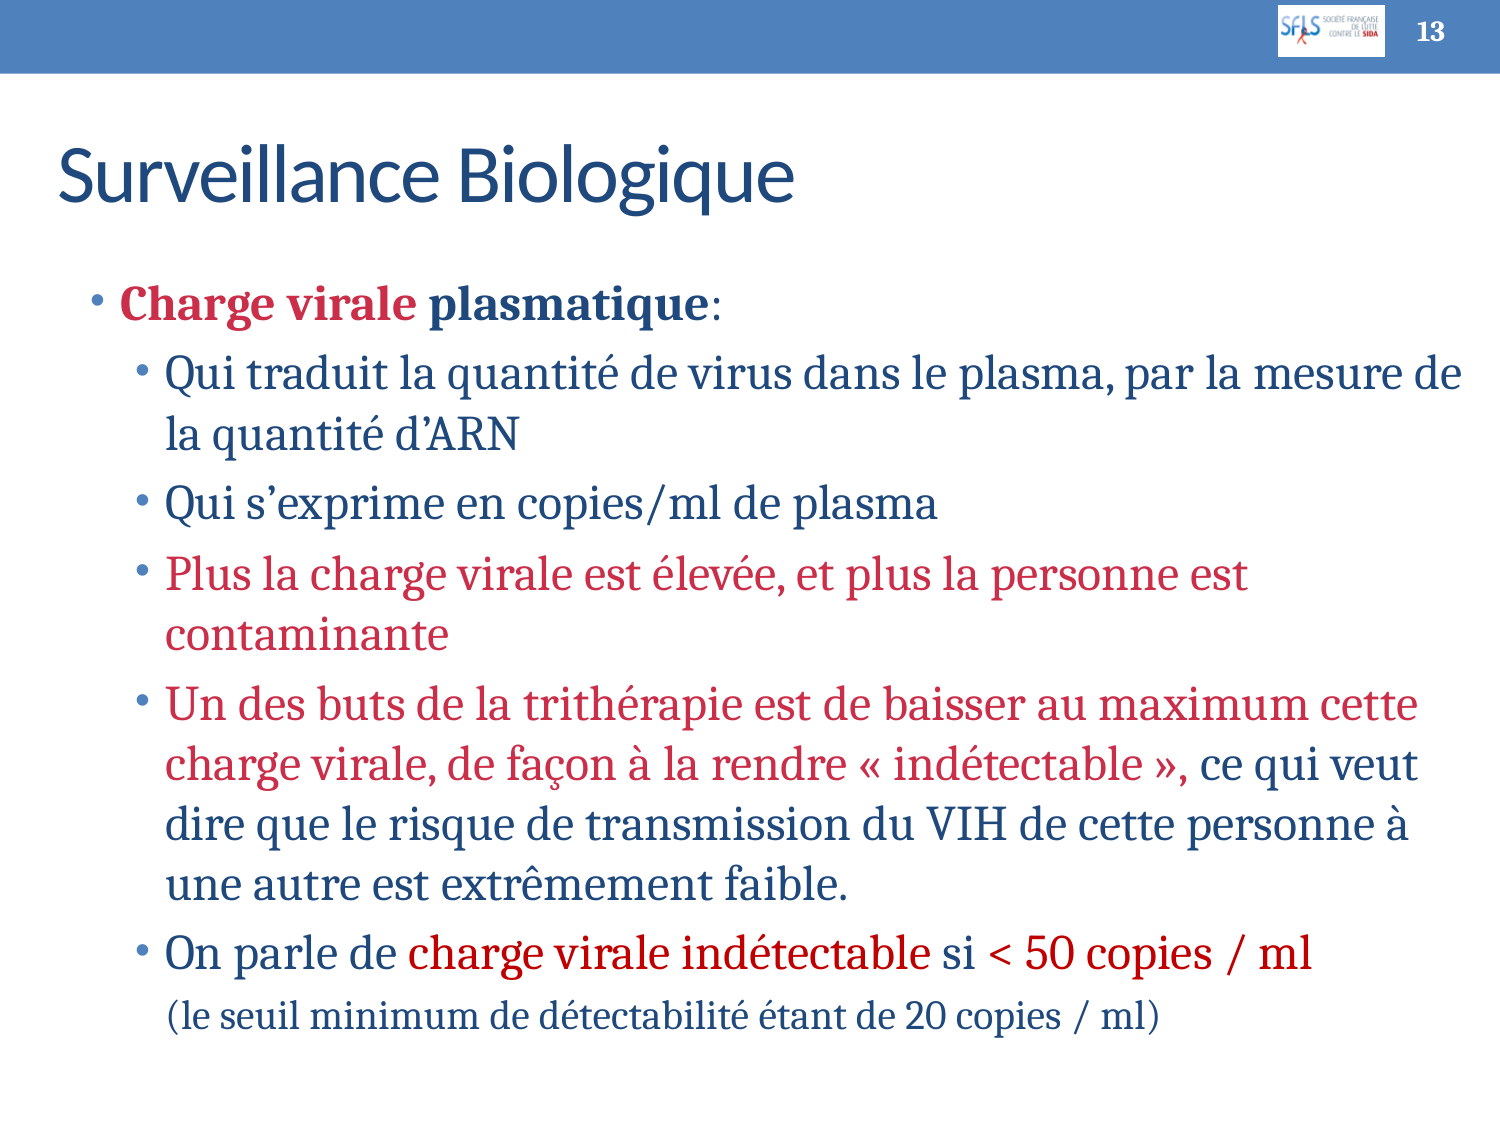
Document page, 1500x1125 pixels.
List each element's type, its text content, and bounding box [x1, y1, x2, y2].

list Charge virale plasmatique: Qui traduit la quantité de virus dans le plasma, par la mesure de la quantité d’ARN Qui s’exprime en copies/ml de plasma Plus la charge virale est élevée, et plus la personne est contaminante Un des buts de la trithérapie est de baisser au maximum cette charge virale, de façon à la rendre « indétectable », ce qui veut dire que le risque de transmission du VIH de cette personne à une autre est extrêmement faible. On parle de charge virale indétectable si < 50 copies / ml (le seuil minimum de détectabilité étant de 20 copies / ml) [75, 262, 1500, 1063]
picture [1278, 5, 1385, 57]
slide_number 13 [1402, 3, 1500, 57]
title Surveillance Biologique [42, 87, 1500, 250]
